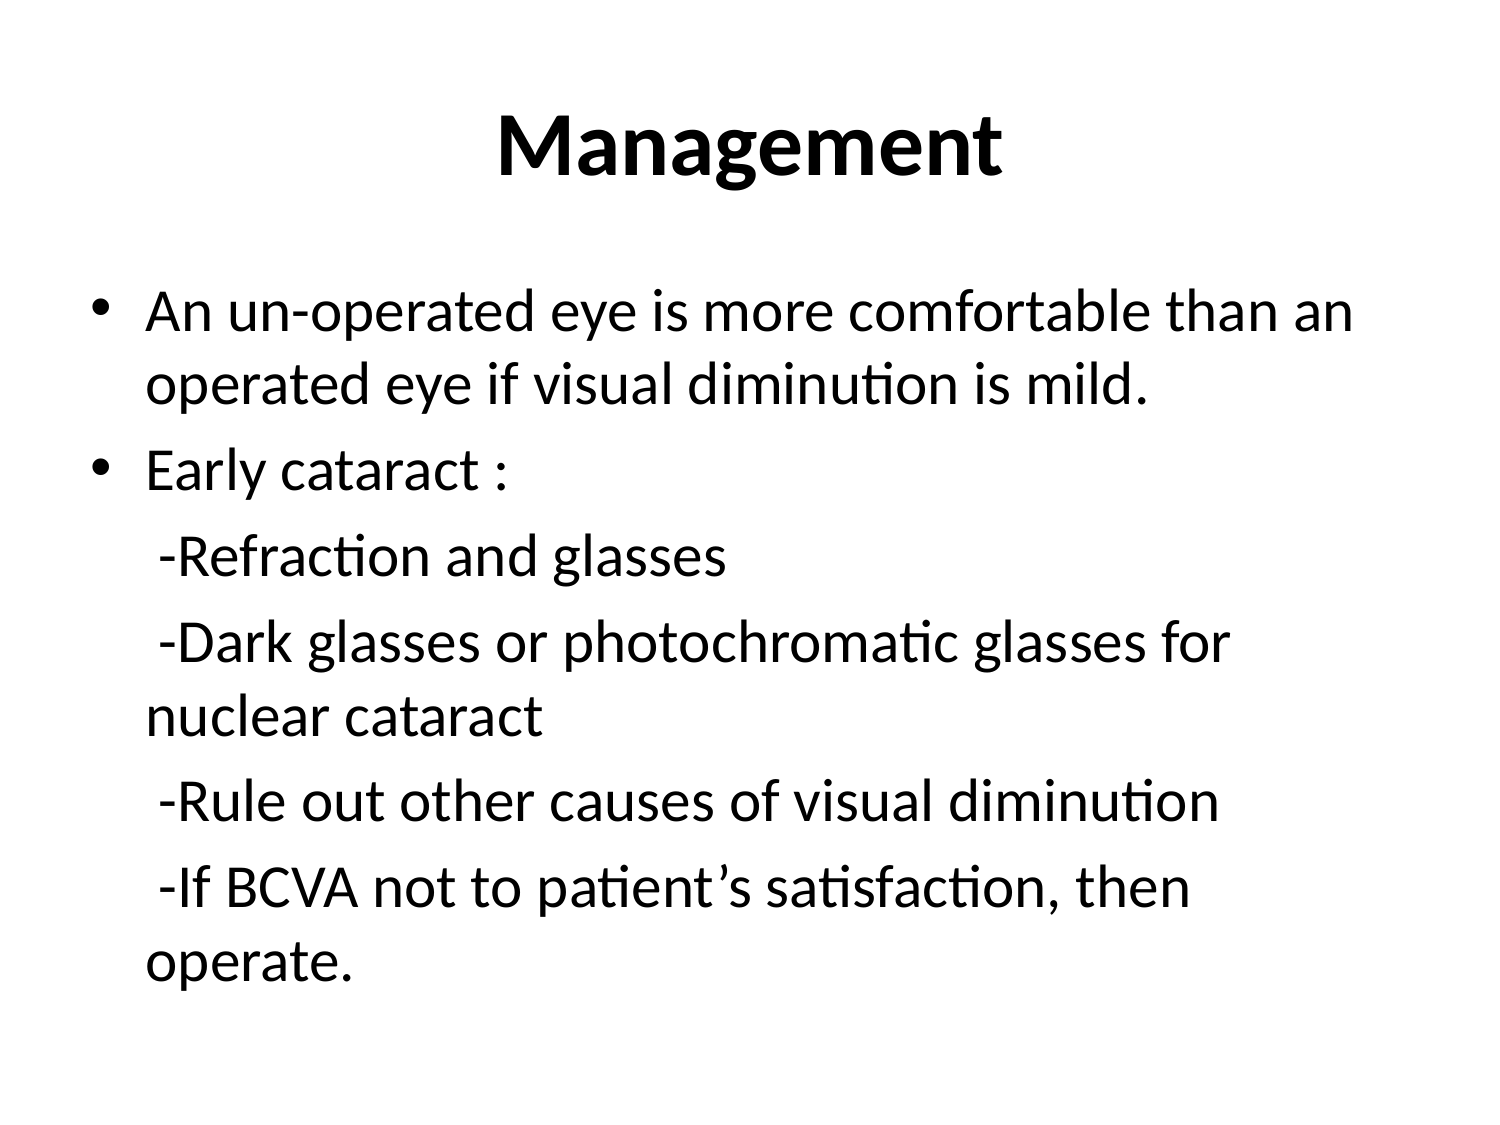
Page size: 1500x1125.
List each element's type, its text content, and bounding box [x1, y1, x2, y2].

title Management [75, 45, 1425, 233]
list An un-operated eye is more comfortable than an operated eye if visual diminution is mild. Early cataract : -Refraction and glasses -Dark glasses or photochromatic glasses for nuclear cataract -Rule out other causes of visual diminution -If BCVA not to patient’s satisfaction, then operate. [75, 262, 1425, 1005]
